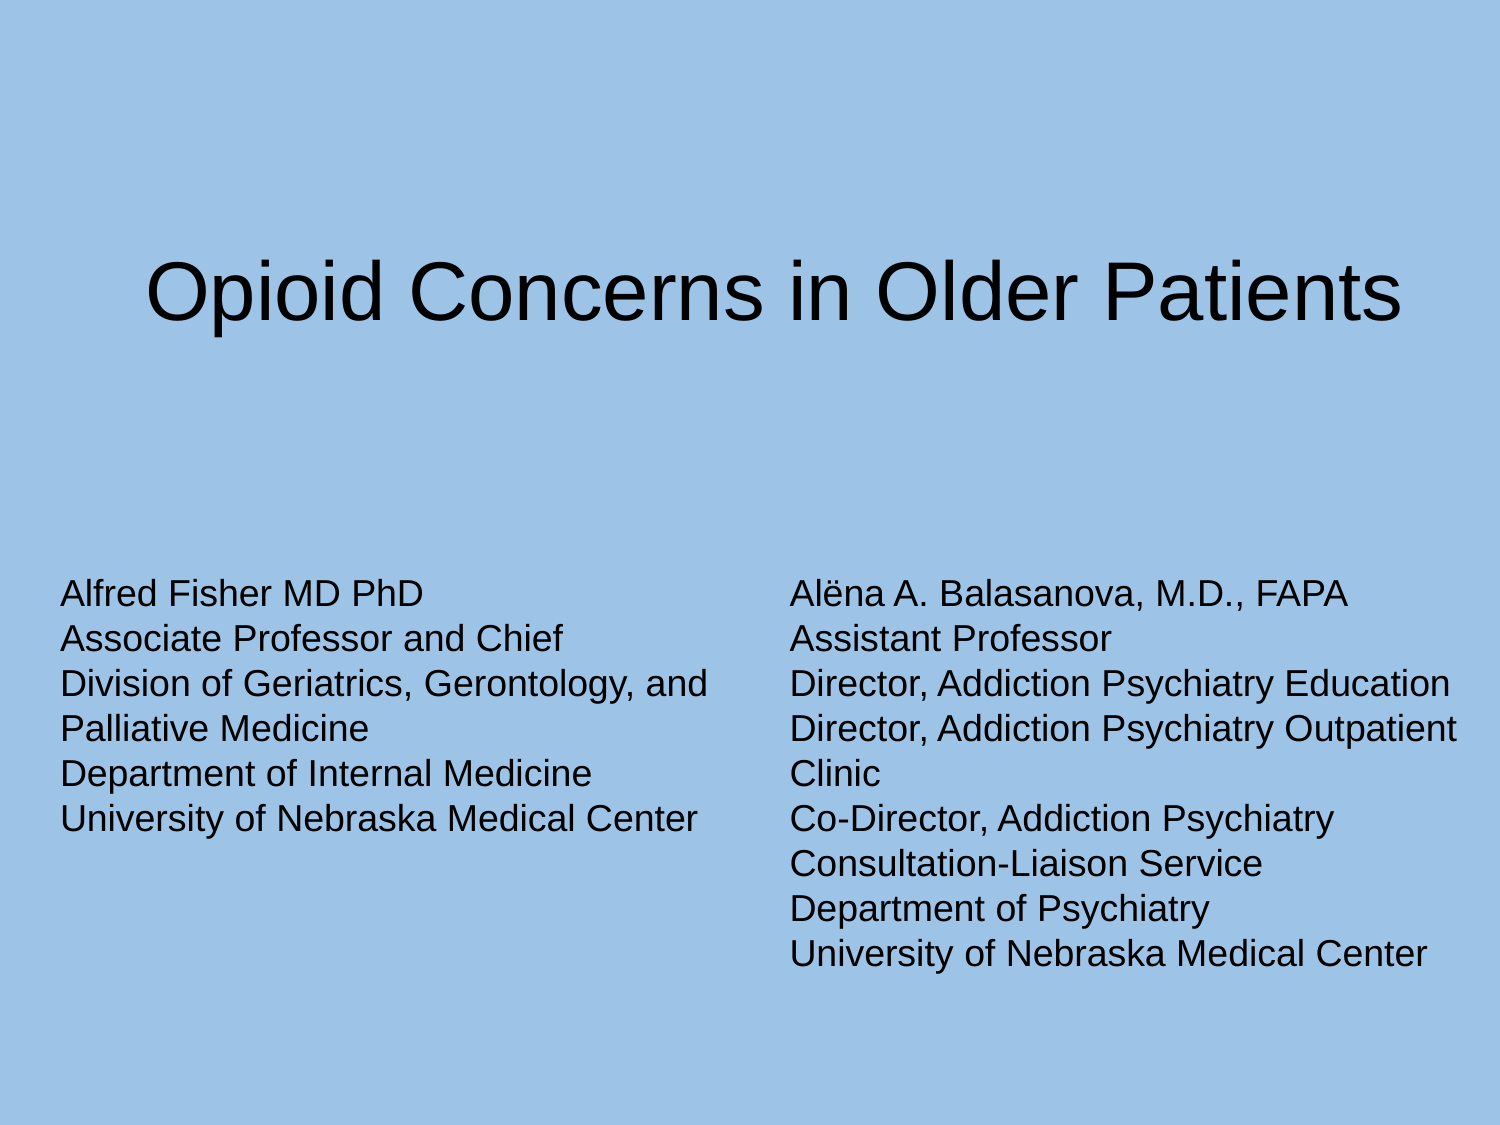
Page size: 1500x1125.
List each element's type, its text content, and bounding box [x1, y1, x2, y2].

text_box Opioid Concerns in Older Patients [130, 229, 1420, 345]
text_box Alfred Fisher MD PhD Associate Professor and Chief Division of Geriatrics, Gerontology, and Palliative Medicine Department of Internal Medicine University of Nebraska Medical Center [45, 561, 733, 847]
text_box Alёna A. Balasanova, M.D., FAPA Assistant Professor Director, Addiction Psychiatry Education Director, Addiction Psychiatry Outpatient Clinic Co-Director, Addiction Psychiatry Consultation-Liaison Service Department of Psychiatry University of Nebraska Medical Center [774, 561, 1478, 982]
